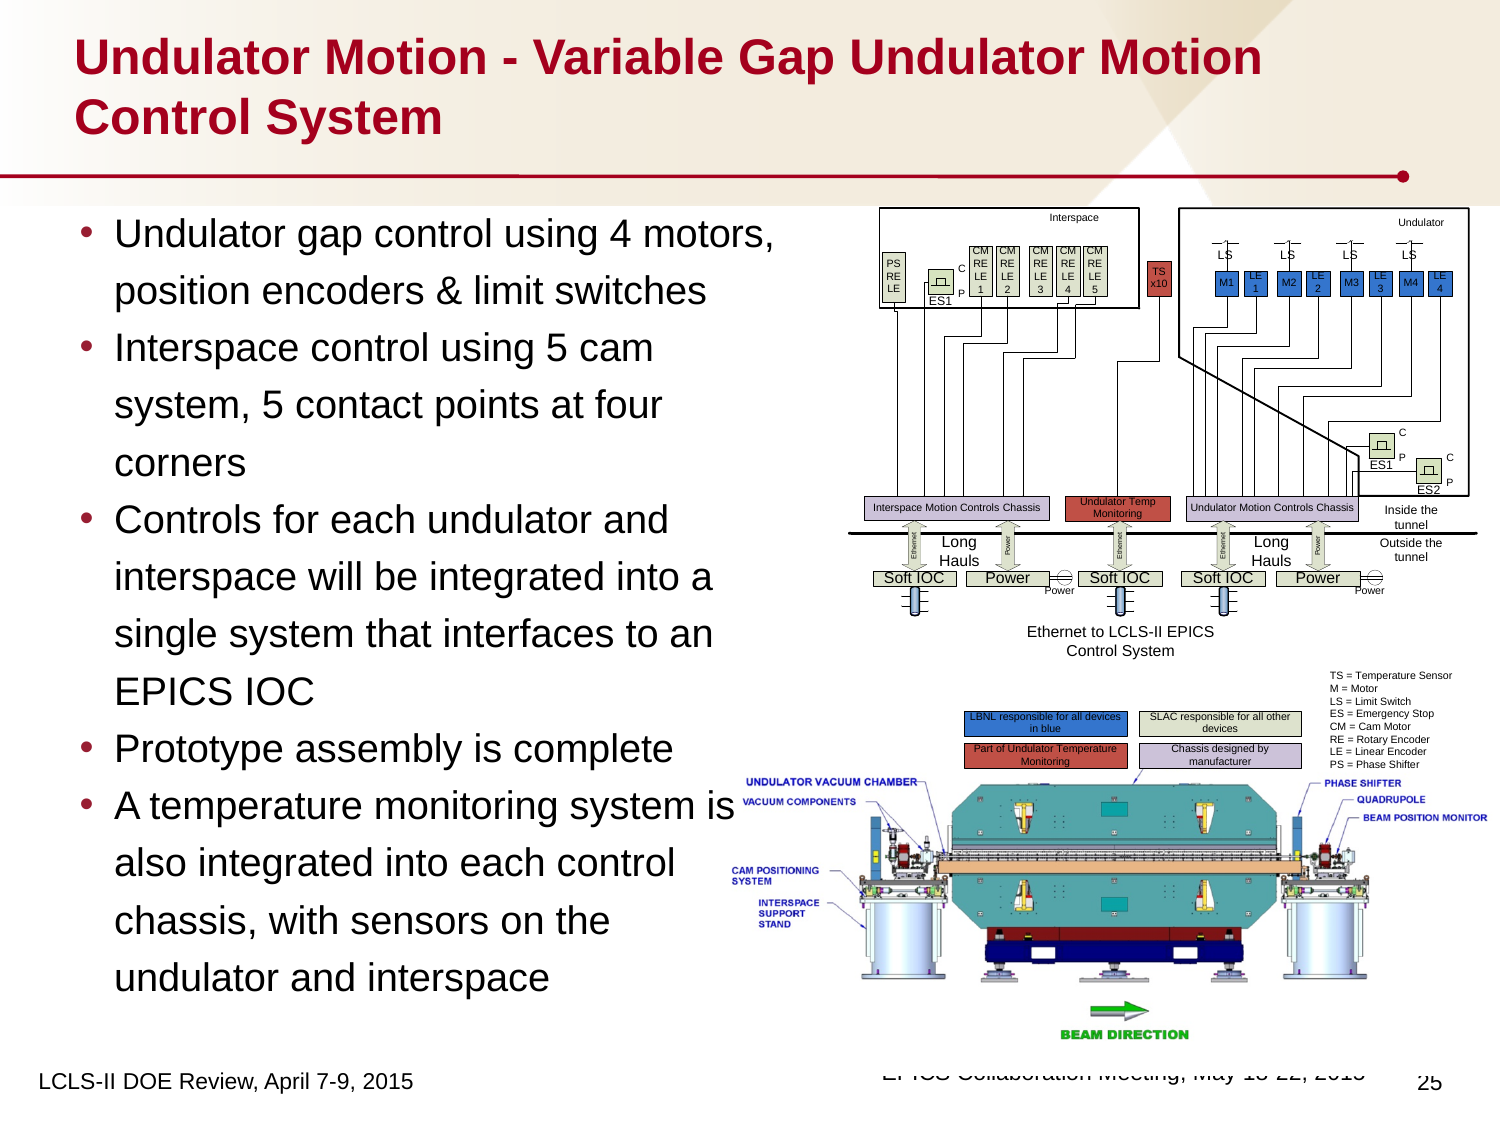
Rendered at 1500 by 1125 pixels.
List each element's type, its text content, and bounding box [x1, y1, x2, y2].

footer LCLS-II DOE Review, April 7-9, 2015 [23, 1059, 701, 1111]
title Undulator Motion - Variable Gap Undulator Motion Control System [74, 21, 1404, 145]
picture [724, 725, 1500, 1076]
slide_number 25 [1405, 1084, 1458, 1125]
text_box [845, 200, 1481, 778]
list Undulator gap control using 4 motors, position encoders & limit switches Interspace control using 5 cam system, 5 contact points at four corners Controls for each undulator and interspace will be integrated into a single system that interfaces to an EPICS IOC Prototype assembly is complete A temperature monitoring system is also integrated into each control chassis, with sensors on the undulator and interspace [43, 198, 776, 1027]
picture [0, 0, 1500, 206]
